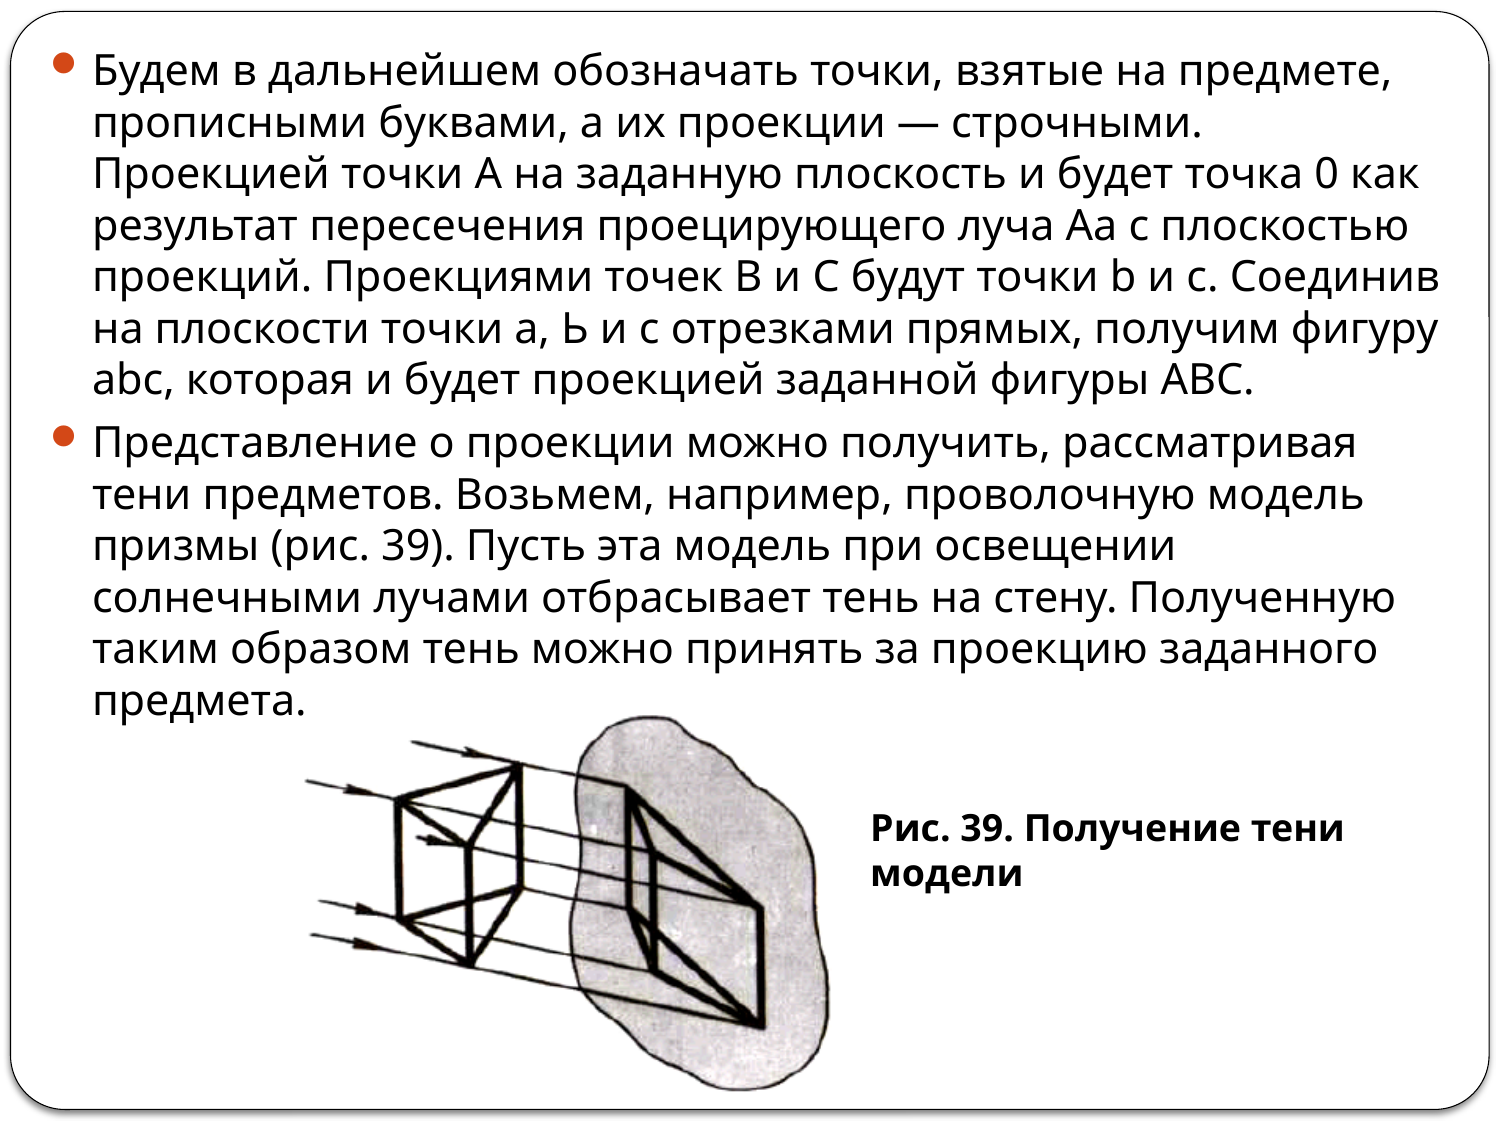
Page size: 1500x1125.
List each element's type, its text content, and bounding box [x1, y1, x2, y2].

text_box Рис. 39. Получение тени модели [855, 796, 1465, 902]
picture [304, 714, 832, 1094]
list Будем в дальнейшем обозначать точки, взятые на предмете, прописными буквами, а их проекции — строчными. Проекцией точки А на заданную плоскость и будет точка 0 как результат пересечения проецирующего луча Аа с плоскостью проекций. Проекциями точек В и С будут точки b и с. Соединив на плоскости точки а, Ь и с отрезками прямых, получим фигуру abc, которая и будет проекцией заданной фигуры ABC. Представление о проекции можно получить, рассматривая тени предметов. Возьмем, например, проволочную модель призмы (рис. 39). Пусть эта модель при освещении солнечными лучами отбрасывает тень на стену. Полученную таким образом тень можно принять за проекцию заданного предмета. [35, 35, 1465, 786]
